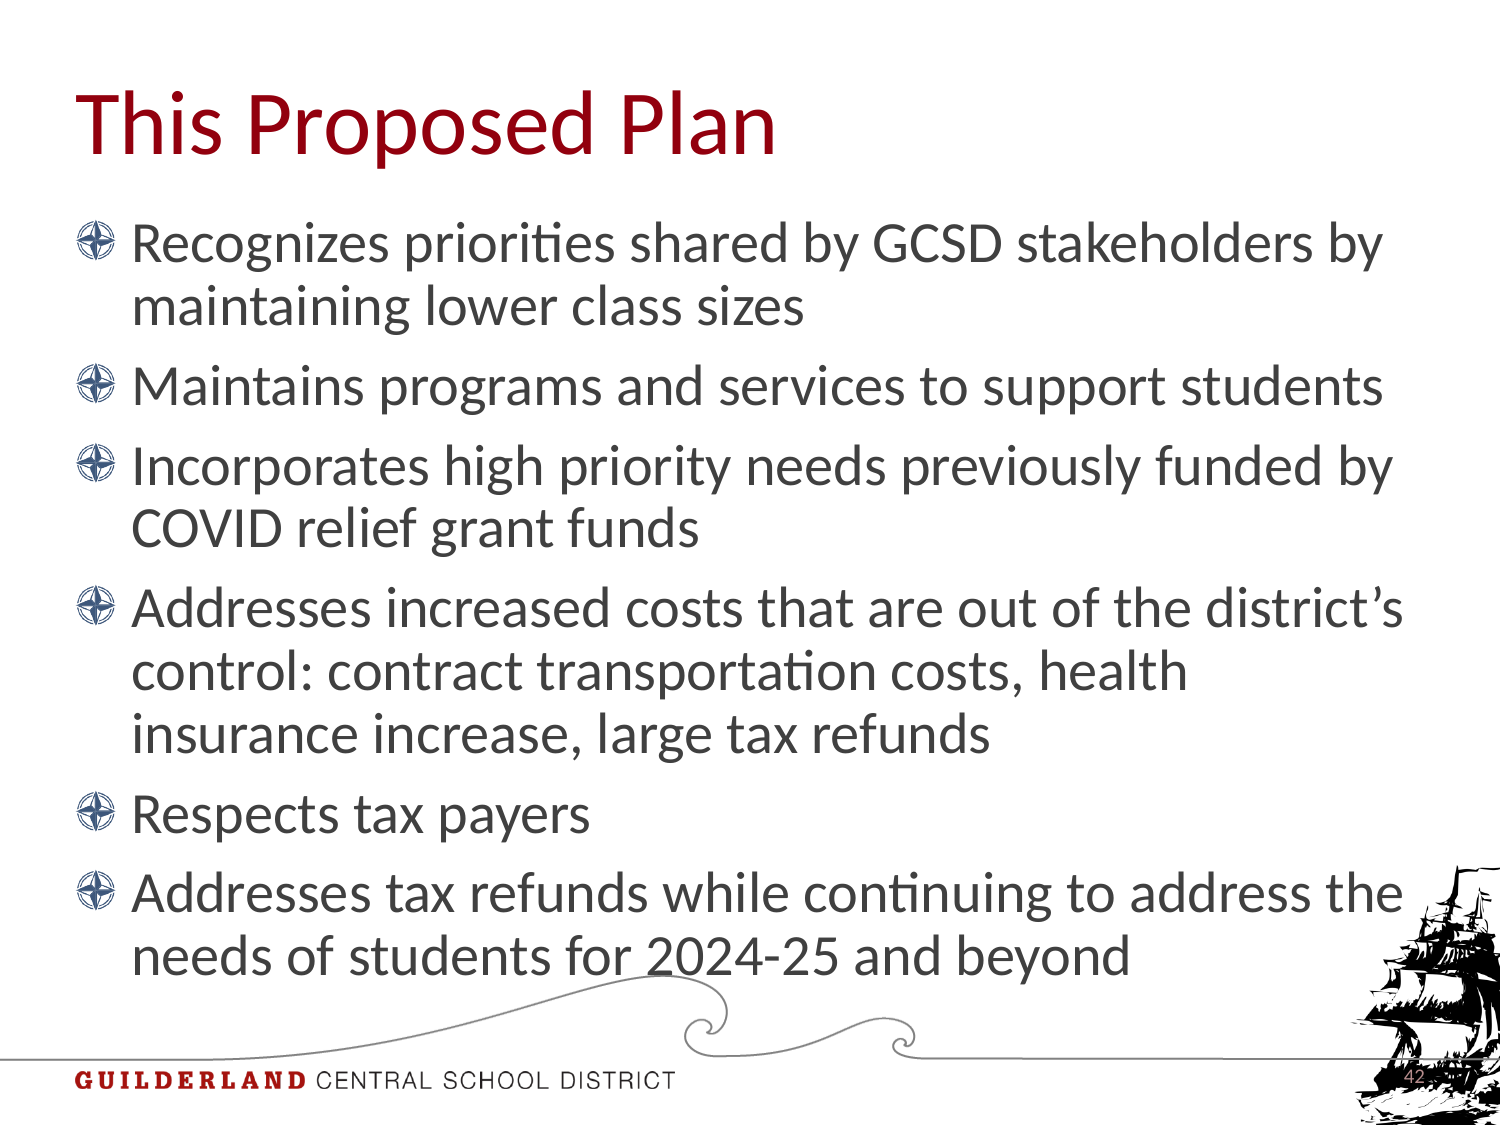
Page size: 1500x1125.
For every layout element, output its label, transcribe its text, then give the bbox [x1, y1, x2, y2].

picture [75, 790, 116, 832]
slide_number 42 [1350, 1027, 1425, 1088]
picture [75, 219, 116, 261]
picture [75, 442, 116, 483]
picture [75, 362, 116, 404]
picture [75, 1071, 675, 1089]
title This Proposed Plan [75, 75, 1425, 212]
picture [75, 584, 116, 626]
list Recognizes priorities shared by GCSD stakeholders by maintaining lower class sizes Maintains programs and services to support students Incorporates high priority needs previously funded by COVID relief grant funds Addresses increased costs that are out of the district’s control: contract transportation costs, health insurance increase, large tax refunds Respects tax payers Addresses tax refunds while continuing to address the needs of students for 2024-25 and beyond [75, 212, 1425, 997]
picture [0, 865, 1500, 1125]
picture [75, 869, 116, 911]
